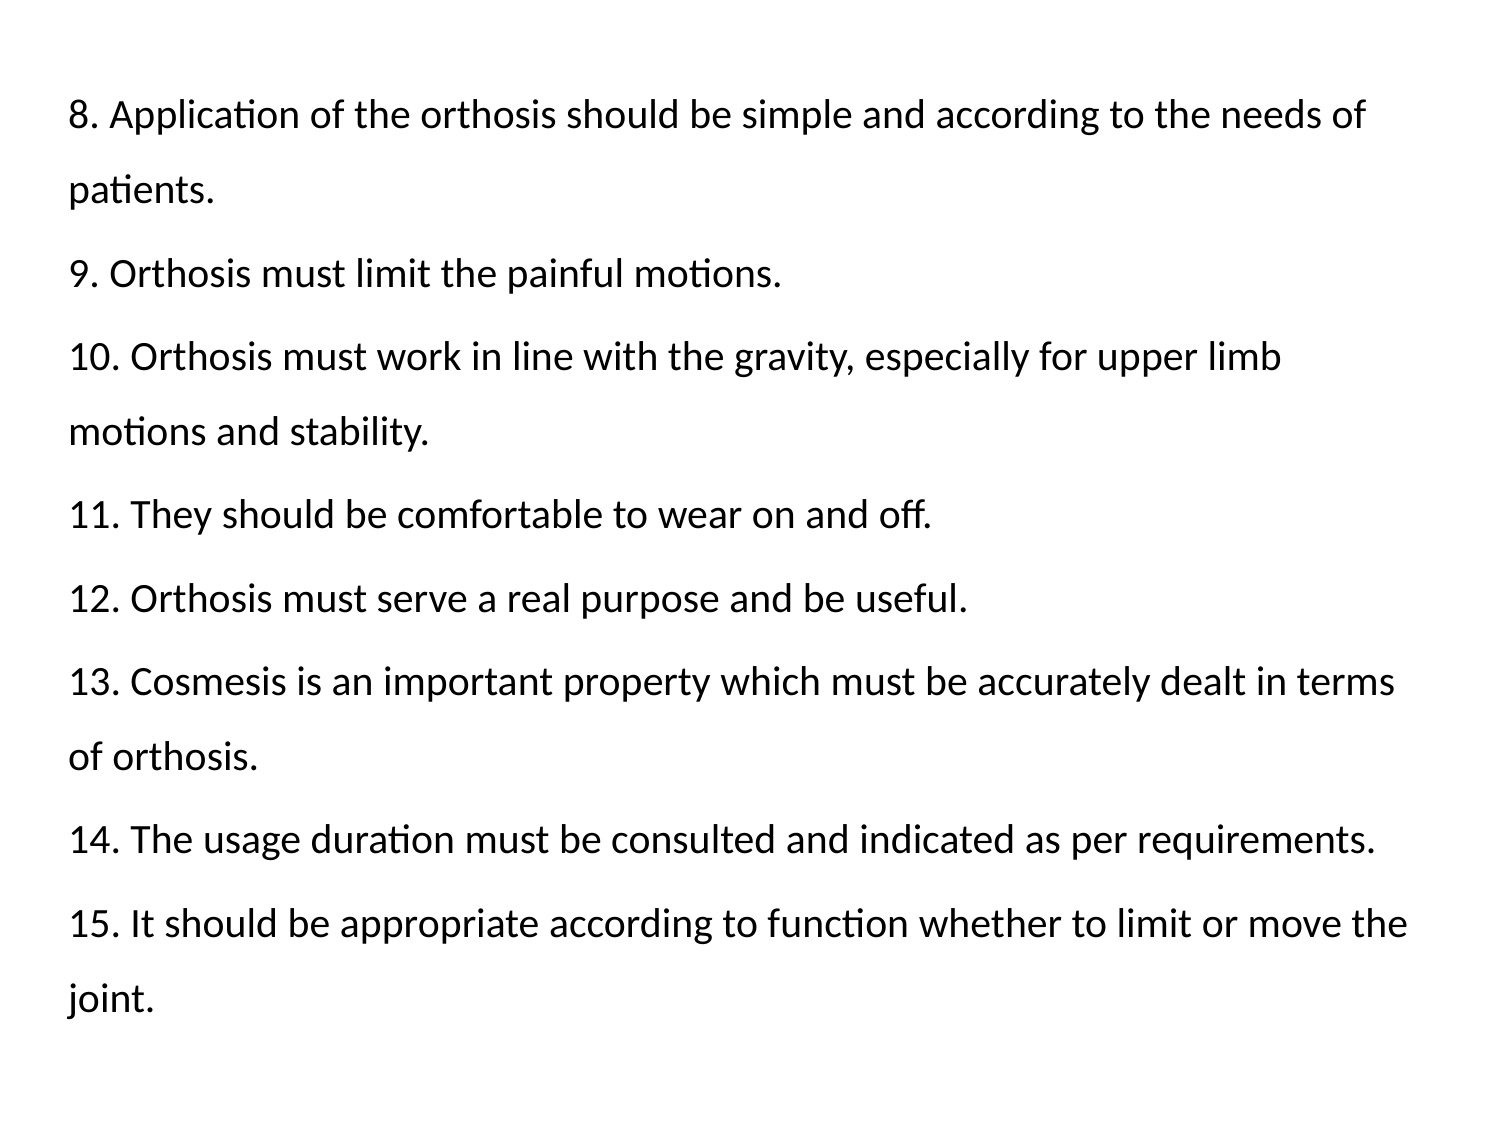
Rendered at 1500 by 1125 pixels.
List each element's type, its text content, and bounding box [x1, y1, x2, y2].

list 8. Application of the orthosis should be simple and according to the needs of patients. 9. Orthosis must limit the painful motions. 10. Orthosis must work in line with the gravity, especially for upper limb motions and stability. 11. They should be comfortable to wear on and off. 12. Orthosis must serve a real purpose and be useful. 13. Cosmesis is an important property which must be accurately dealt in terms of orthosis. 14. The usage duration must be consulted and indicated as per requirements. 15. It should be appropriate according to function whether to limit or move the joint. [53, 54, 1436, 1012]
